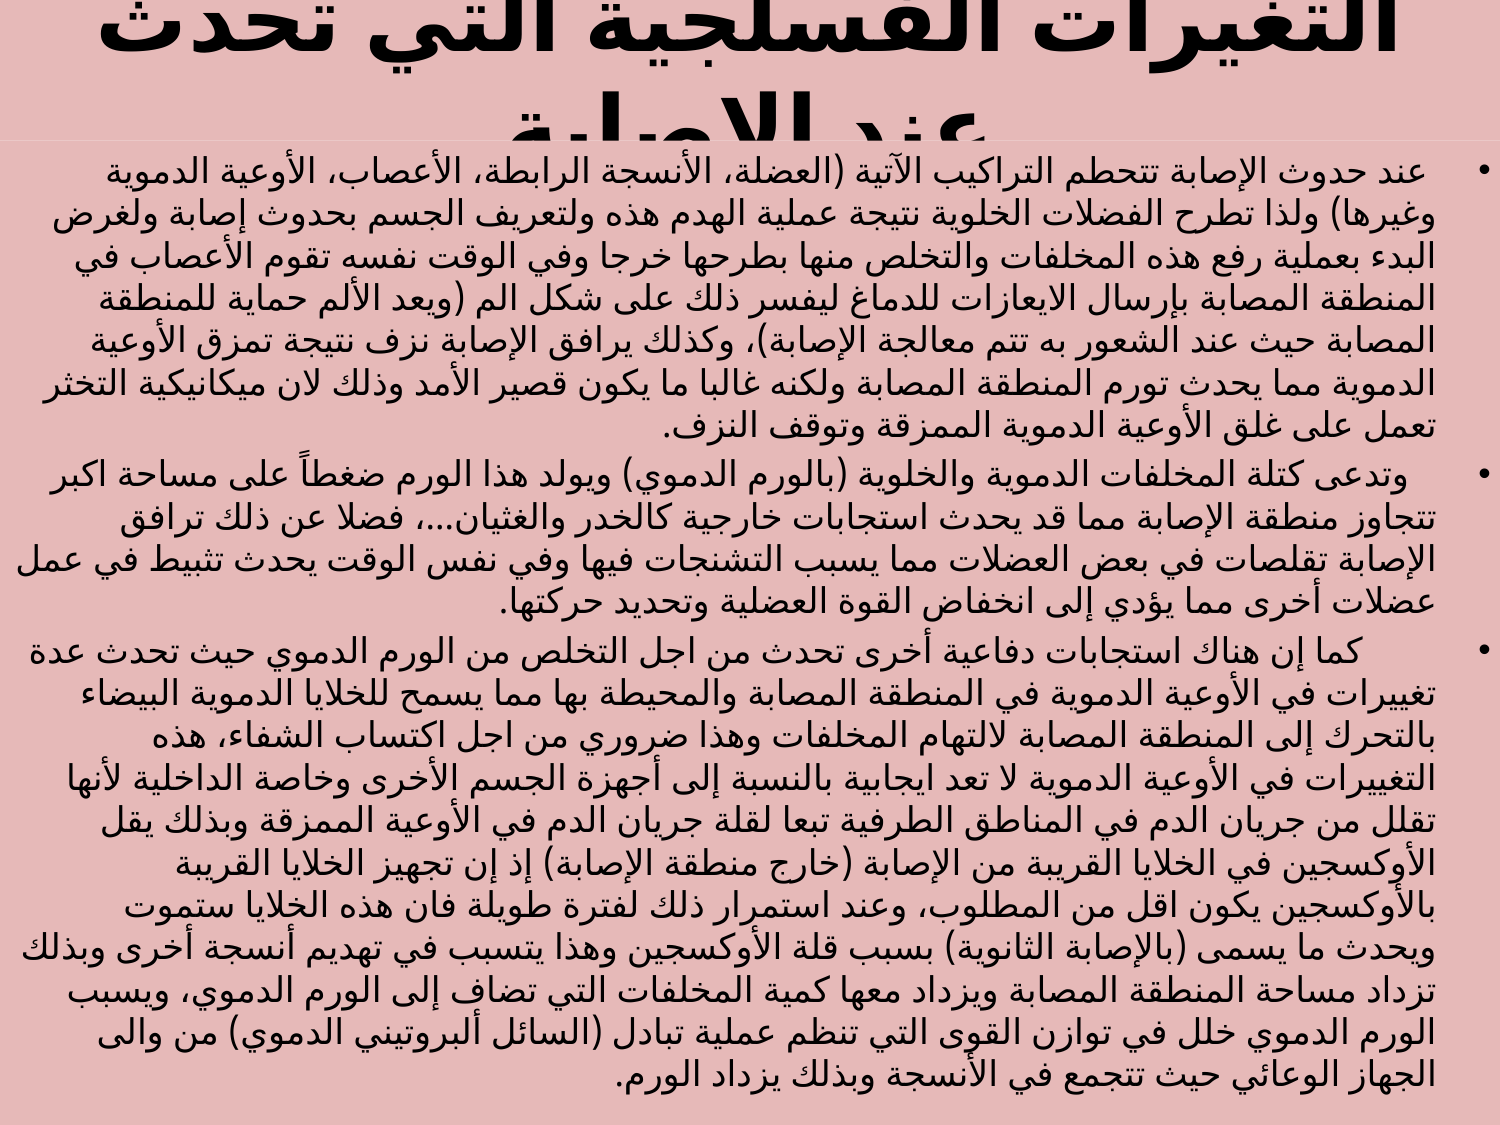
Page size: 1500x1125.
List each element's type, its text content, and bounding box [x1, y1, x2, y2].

list عند حدوث الإصابة تتحطم التراكيب الآتية (العضلة، الأنسجة الرابطة، الأعصاب، الأوعية الدموية وغيرها) ولذا تطرح الفضلات الخلوية نتيجة عملية الهدم هذه ولتعريف الجسم بحدوث إصابة ولغرض البدء بعملية رفع هذه المخلفات والتخلص منها بطرحها خرجا وفي الوقت نفسه تقوم الأعصاب في المنطقة المصابة بإرسال الايعازات للدماغ ليفسر ذلك على شكل الم (ويعد الألم حماية للمنطقة المصابة حيث عند الشعور به تتم معالجة الإصابة)، وكذلك يرافق الإصابة نزف نتيجة تمزق الأوعية الدموية مما يحدث تورم المنطقة المصابة ولكنه غالبا ما يكون قصير الأمد وذلك لان ميكانيكية التخثر تعمل على غلق الأوعية الدموية الممزقة وتوقف النزف. وتدعى كتلة المخلفات الدموية والخلوية (بالورم الدموي) ويولد هذا الورم ضغطاً على مساحة اكبر تتجاوز منطقة الإصابة مما قد يحدث استجابات خارجية كالخدر والغثيان...، فضلا عن ذلك ترافق الإصابة تقلصات في بعض العضلات مما يسبب التشنجات فيها وفي نفس الوقت يحدث تثبيط في عمل عضلات أخرى مما يؤدي إلى انخفاض القوة العضلية وتحديد حركتها. كما إن هناك استجابات دفاعية أخرى تحدث من اجل التخلص من الورم الدموي حيث تحدث عدة تغييرات في الأوعية الدموية في المنطقة المصابة والمحيطة بها مما يسمح للخلايا الدموية البيضاء بالتحرك إلى المنطقة المصابة لالتهام المخلفات وهذا ضروري من اجل اكتساب الشفاء، هذه التغييرات في الأوعية الدموية لا تعد ايجابية بالنسبة إلى أجهزة الجسم الأخرى وخاصة الداخلية لأنها تقلل من جريان الدم في المناطق الطرفية تبعا لقلة جريان الدم في الأوعية الممزقة وبذلك يقل الأوكسجين في الخلايا القريبة من الإصابة (خارج منطقة الإصابة) إذ إن تجهيز الخلايا القريبة بالأوكسجين يكون اقل من المطلوب، وعند استمرار ذلك لفترة طويلة فان هذه الخلايا ستموت ويحدث ما يسمى (بالإصابة الثانوية) بسبب قلة الأوكسجين وهذا يتسبب في تهديم أنسجة أخرى وبذلك تزداد مساحة المنطقة المصابة ويزداد معها كمية المخلفات التي تضاف إلى الورم الدموي، ويسبب الورم الدموي خلل في توازن القوى التي تنظم عملية تبادل (السائل ألبروتيني الدموي) من والى الجهاز الوعائي حيث تتجمع في الأنسجة وبذلك يزداد الورم. [0, 140, 1500, 1125]
title التغيرات الفسلجية التي تحدث عند الإصابة [0, 0, 1500, 140]
